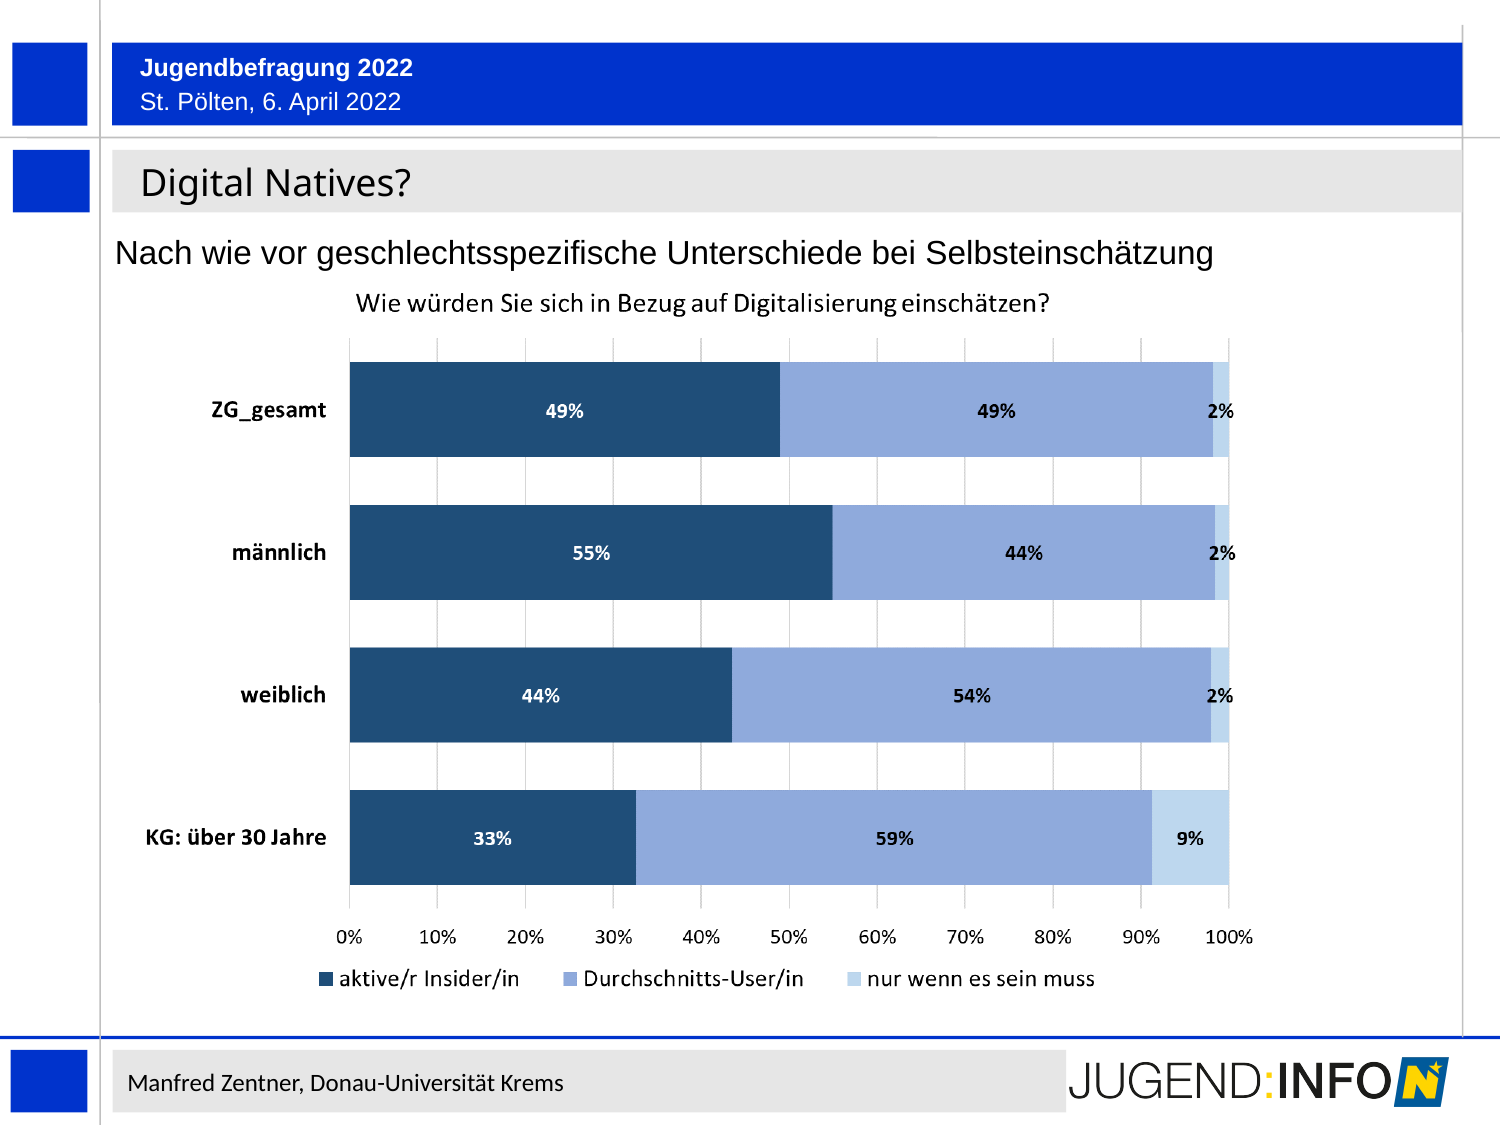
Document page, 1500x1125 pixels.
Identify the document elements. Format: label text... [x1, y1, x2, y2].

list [135, 273, 1270, 1007]
text_box Nach wie vor geschlechtsspezifische Unterschiede bei Selbsteinschätzung [100, 223, 1423, 279]
picture [1068, 1046, 1453, 1116]
title Digital Natives? [125, 125, 1463, 238]
